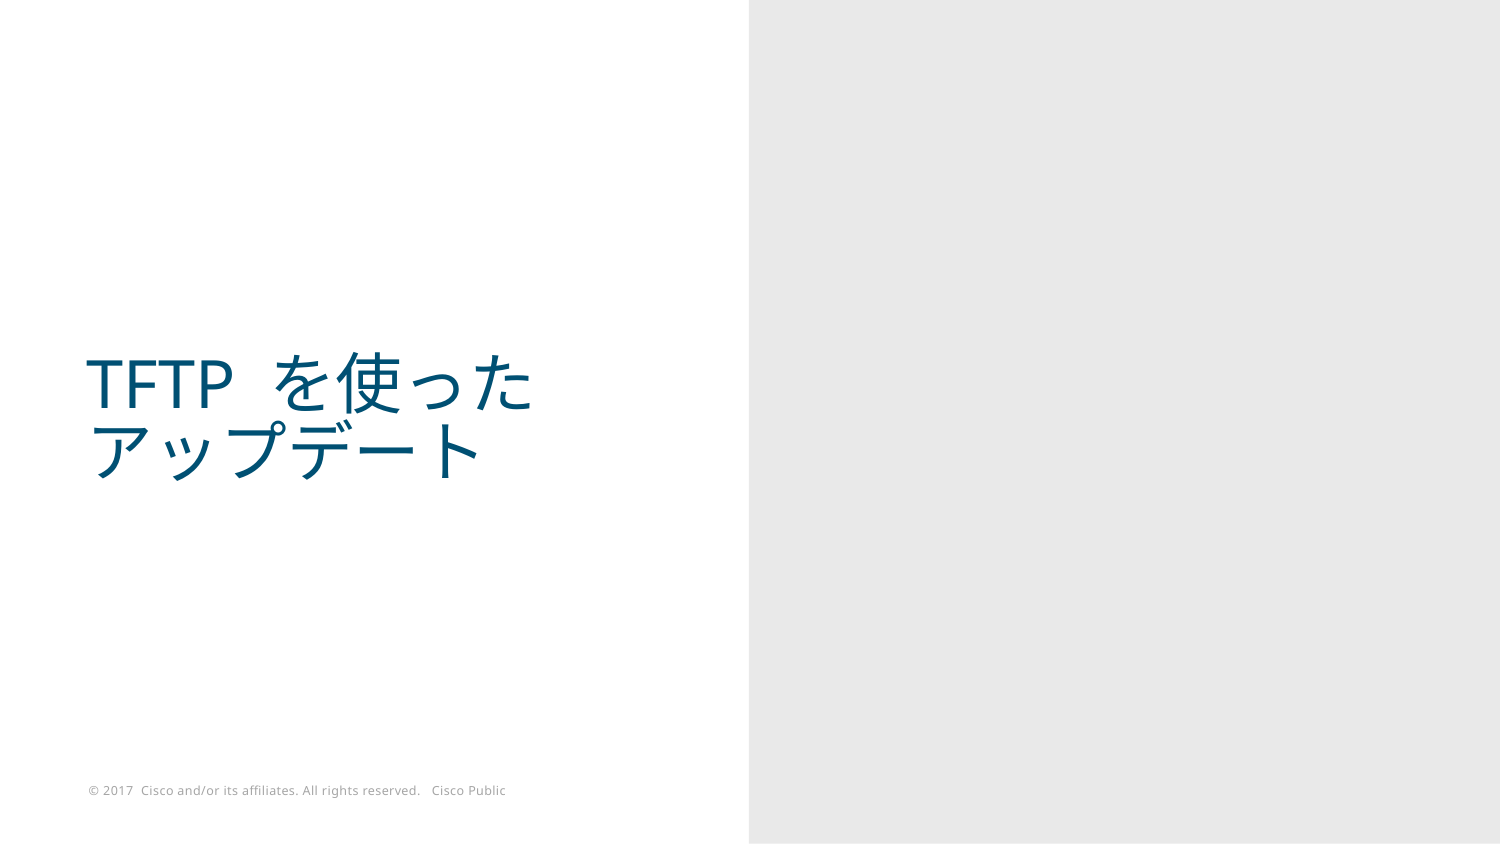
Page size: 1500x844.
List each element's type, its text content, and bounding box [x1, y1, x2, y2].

title TFTP を使った アップデート [71, 272, 697, 572]
